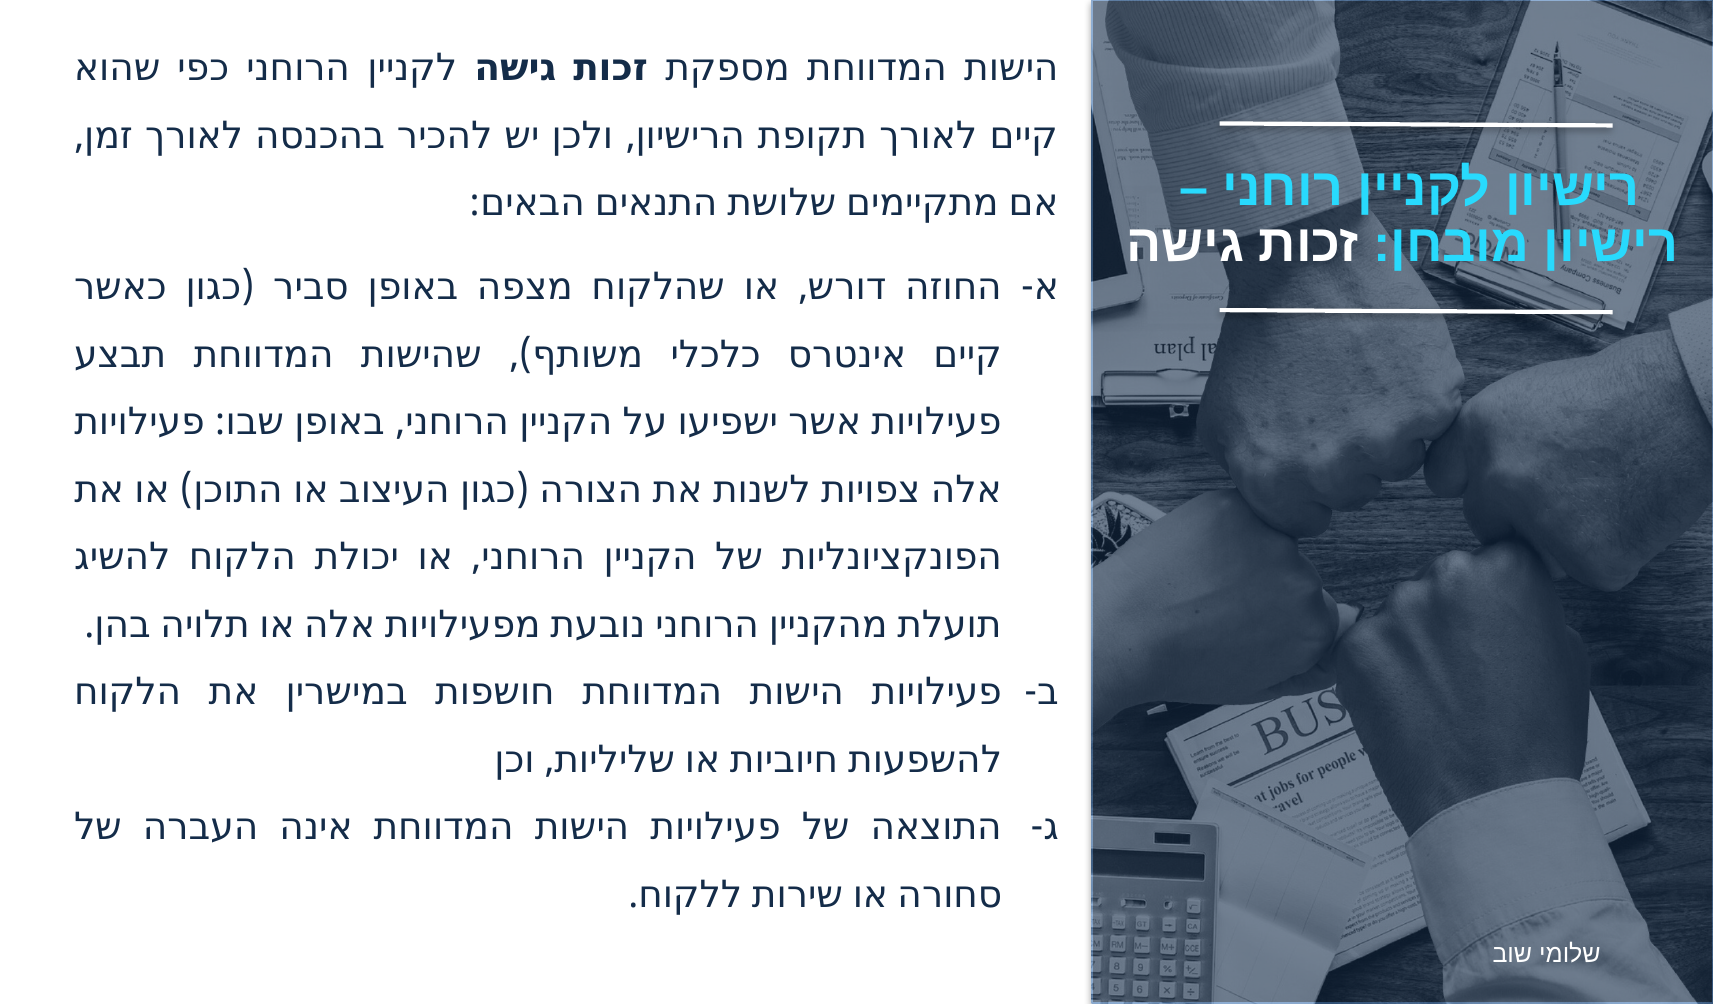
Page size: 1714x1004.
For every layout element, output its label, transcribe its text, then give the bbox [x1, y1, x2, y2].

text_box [1219, 309, 1613, 313]
picture [1091, 0, 1713, 1004]
text_box הישות המדווחת מספקת זכות גישה לקניין הרוחני כפי שהוא קיים לאורך תקופת הרישיון, ולכן יש להכיר בהכנסה לאורך זמן, אם מתקיימים שלושת התנאים הבאים: החוזה דורש, או שהלקוח מצפה באופן סביר (כגון כאשר קיים אינטרס כלכלי משותף), שהישות המדווחת תבצע פעילויות אשר ישפיעו על הקניין הרוחני, באופן שבו: פעילויות אלה צפויות לשנות את הצורה (כגון העיצוב או התוכן) או את הפונקציונליות של הקניין הרוחני, או יכולת הלקוח להשיג תועלת מהקניין הרוחני נובעת מפעילויות אלה או תלויה בהן. פעילויות הישות המדווחת חושפות במישרין את הלקוח להשפעות חיוביות או שליליות, וכן התוצאה של פעילויות הישות המדווחת אינה העברה של סחורה או שירות ללקוח. [59, 13, 1074, 923]
